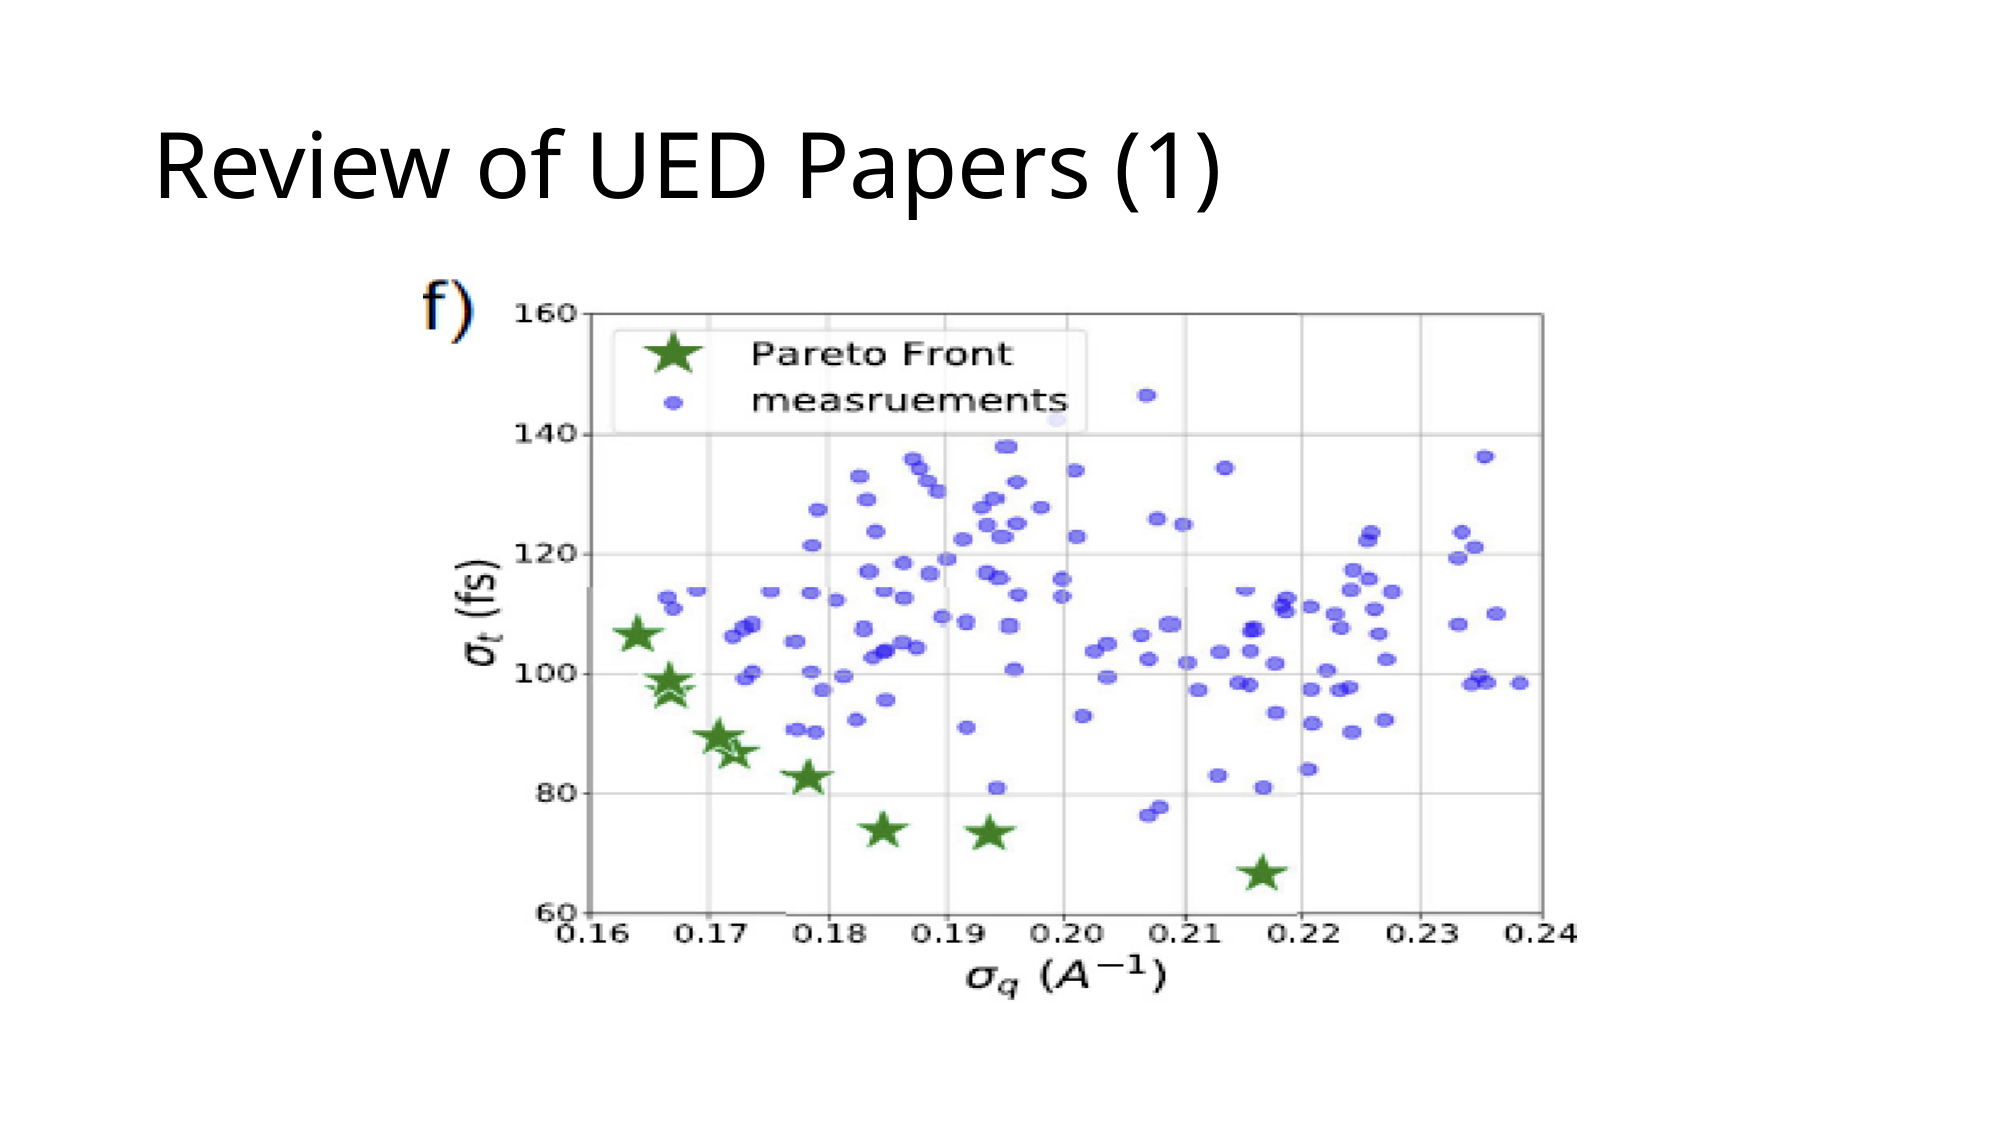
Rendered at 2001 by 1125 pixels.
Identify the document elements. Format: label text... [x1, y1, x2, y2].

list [423, 277, 1577, 1006]
title Review of UED Papers (1) [137, 59, 1863, 278]
